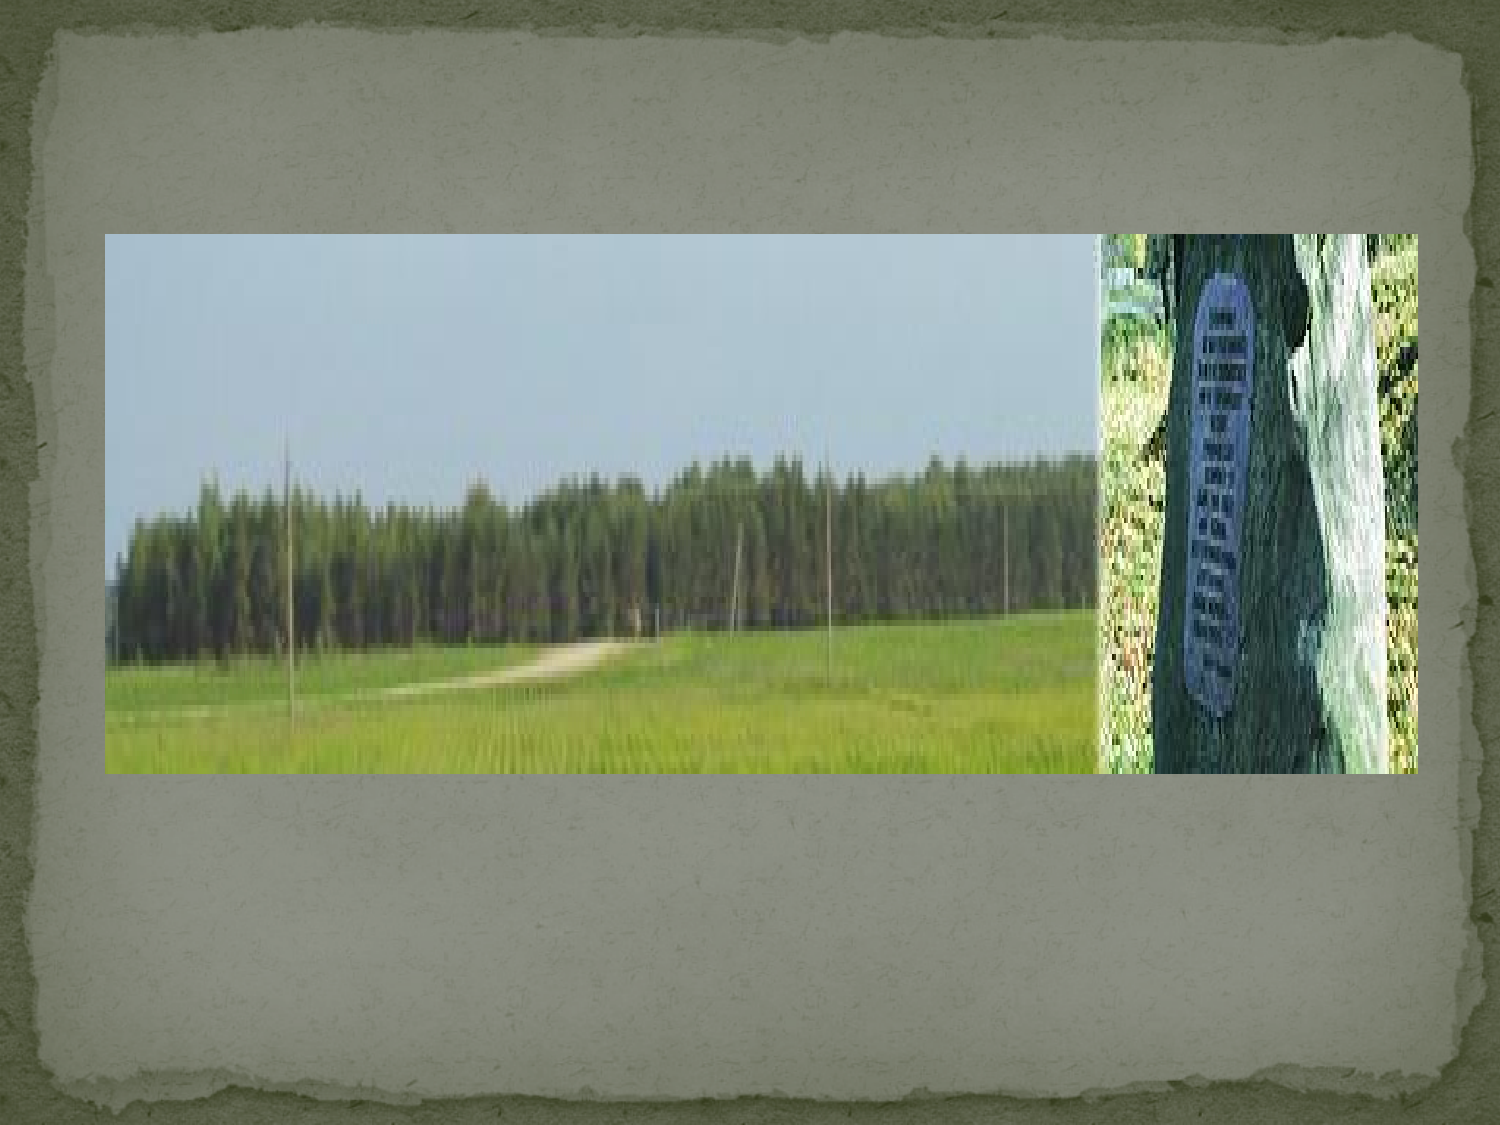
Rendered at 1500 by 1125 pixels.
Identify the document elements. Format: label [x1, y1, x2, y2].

picture [105, 234, 1420, 775]
